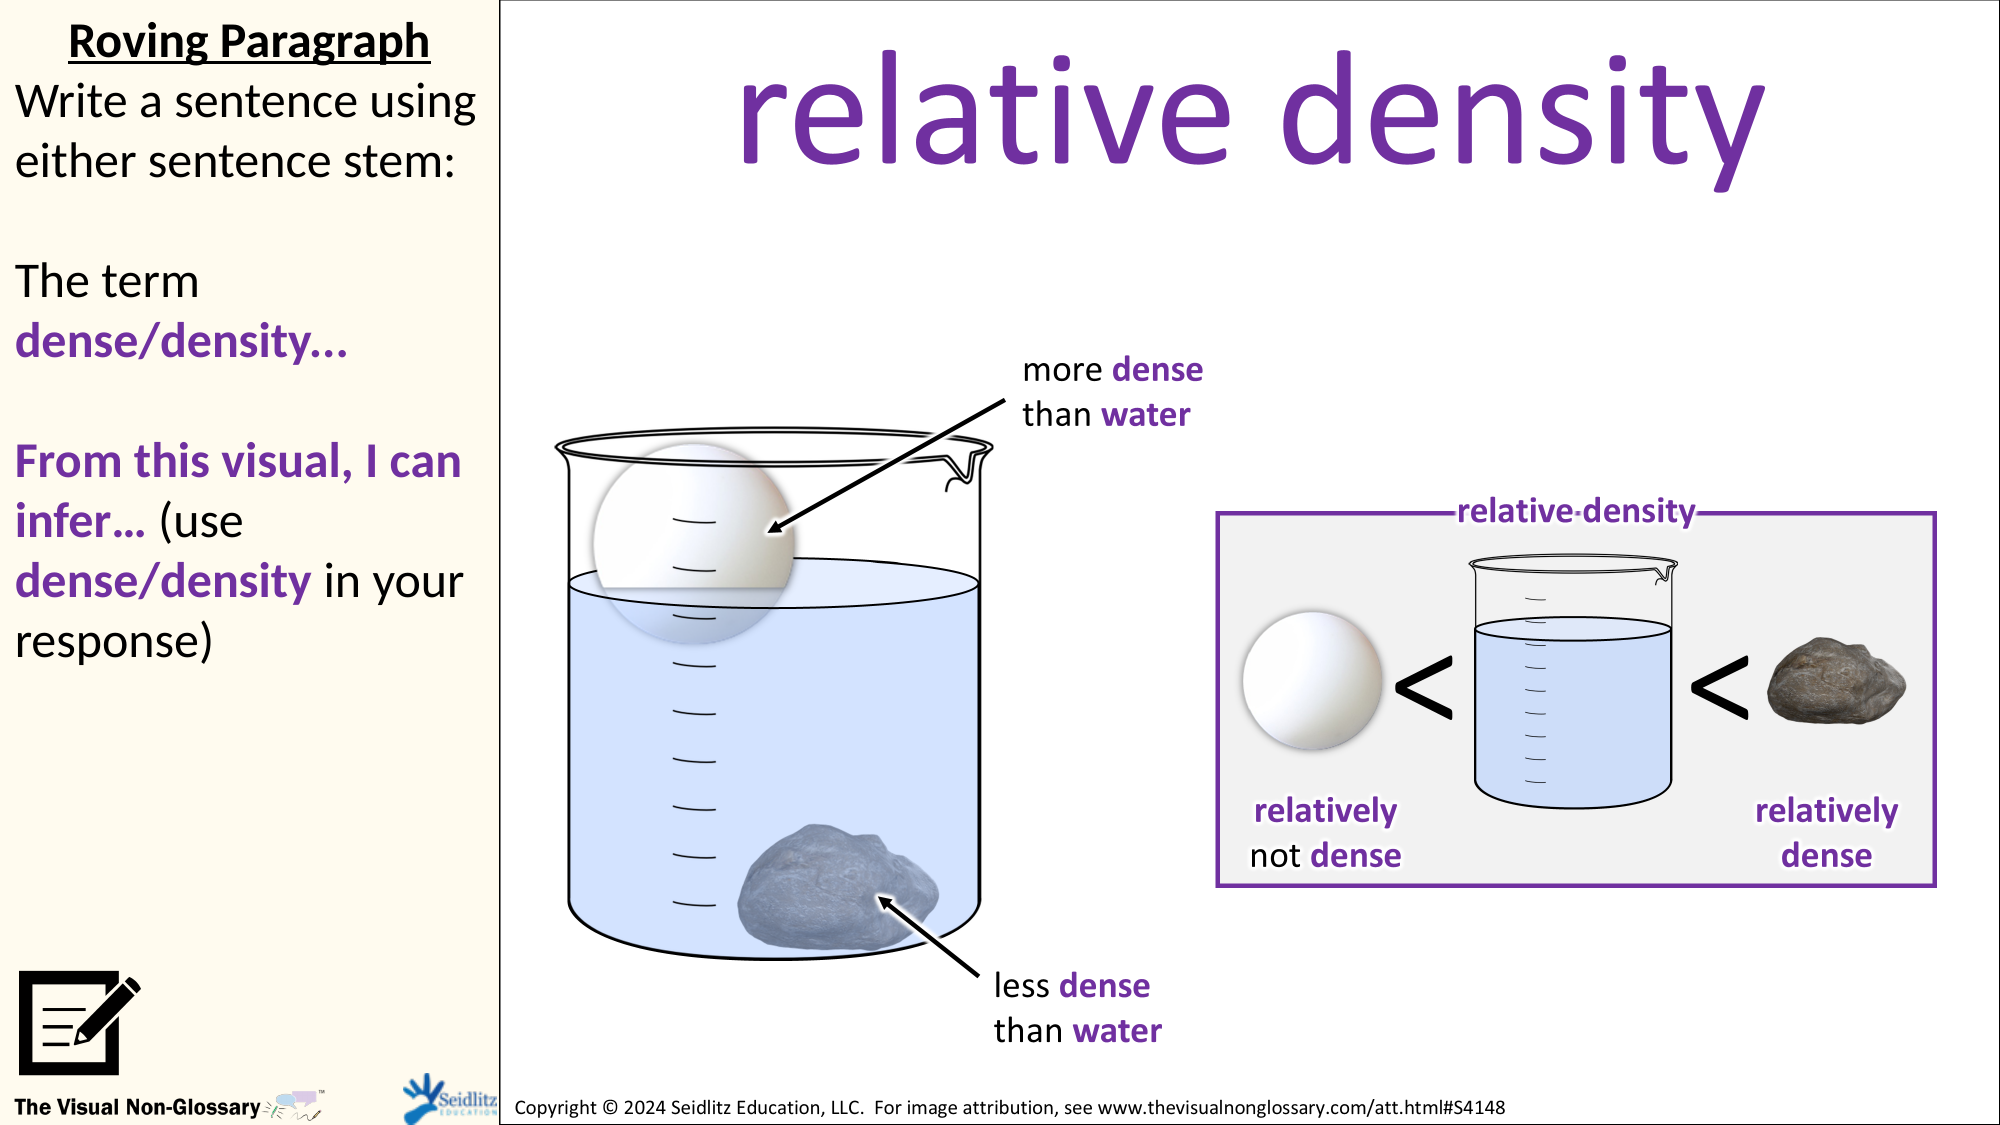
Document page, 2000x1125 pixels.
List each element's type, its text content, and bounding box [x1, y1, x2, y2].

text_box Roving Paragraph​ [53, 0, 446, 59]
picture [403, 1073, 497, 1125]
picture [499, 0, 2000, 1125]
picture [0, 961, 328, 1125]
text_box Write a sentence using either sentence stem: The term dense/density... From this visual, I can infer… (use dense/density in your response) [0, 59, 494, 675]
